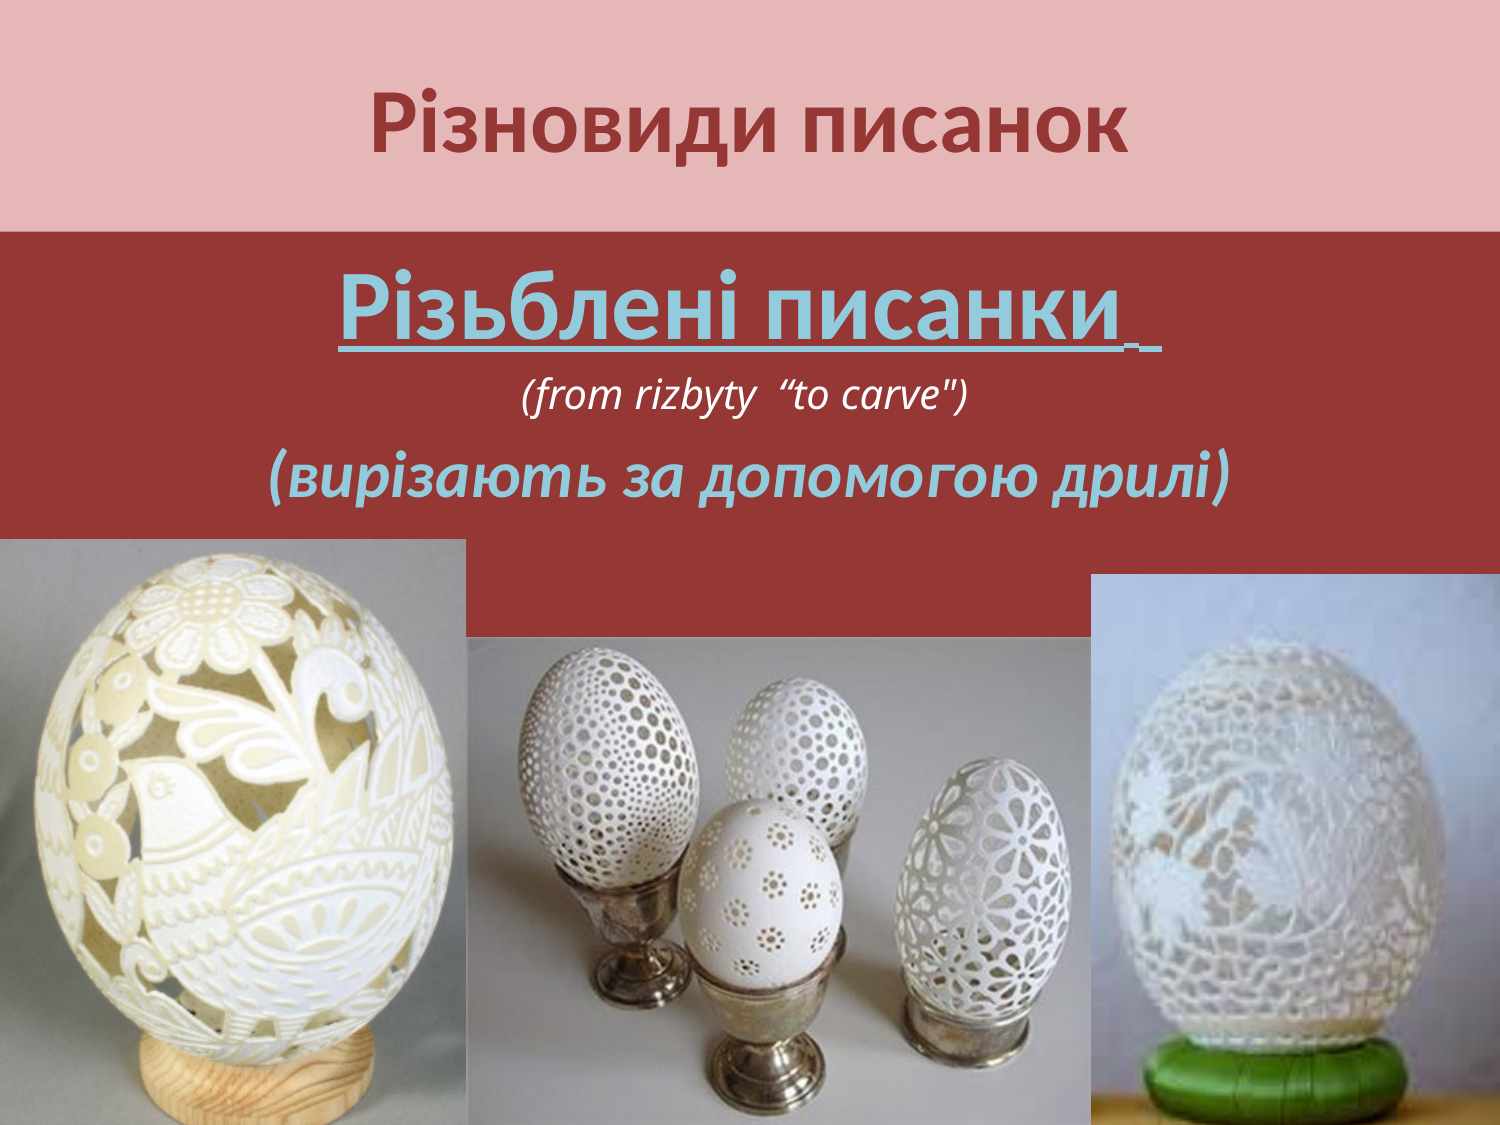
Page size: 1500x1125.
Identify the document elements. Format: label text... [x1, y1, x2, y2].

title Різновиди писанок [0, 0, 1500, 231]
picture [0, 539, 1500, 1125]
list Різьблені писанки (from rizbyty “to carve") (вирізають за допомогою дрилі) [0, 231, 1500, 635]
